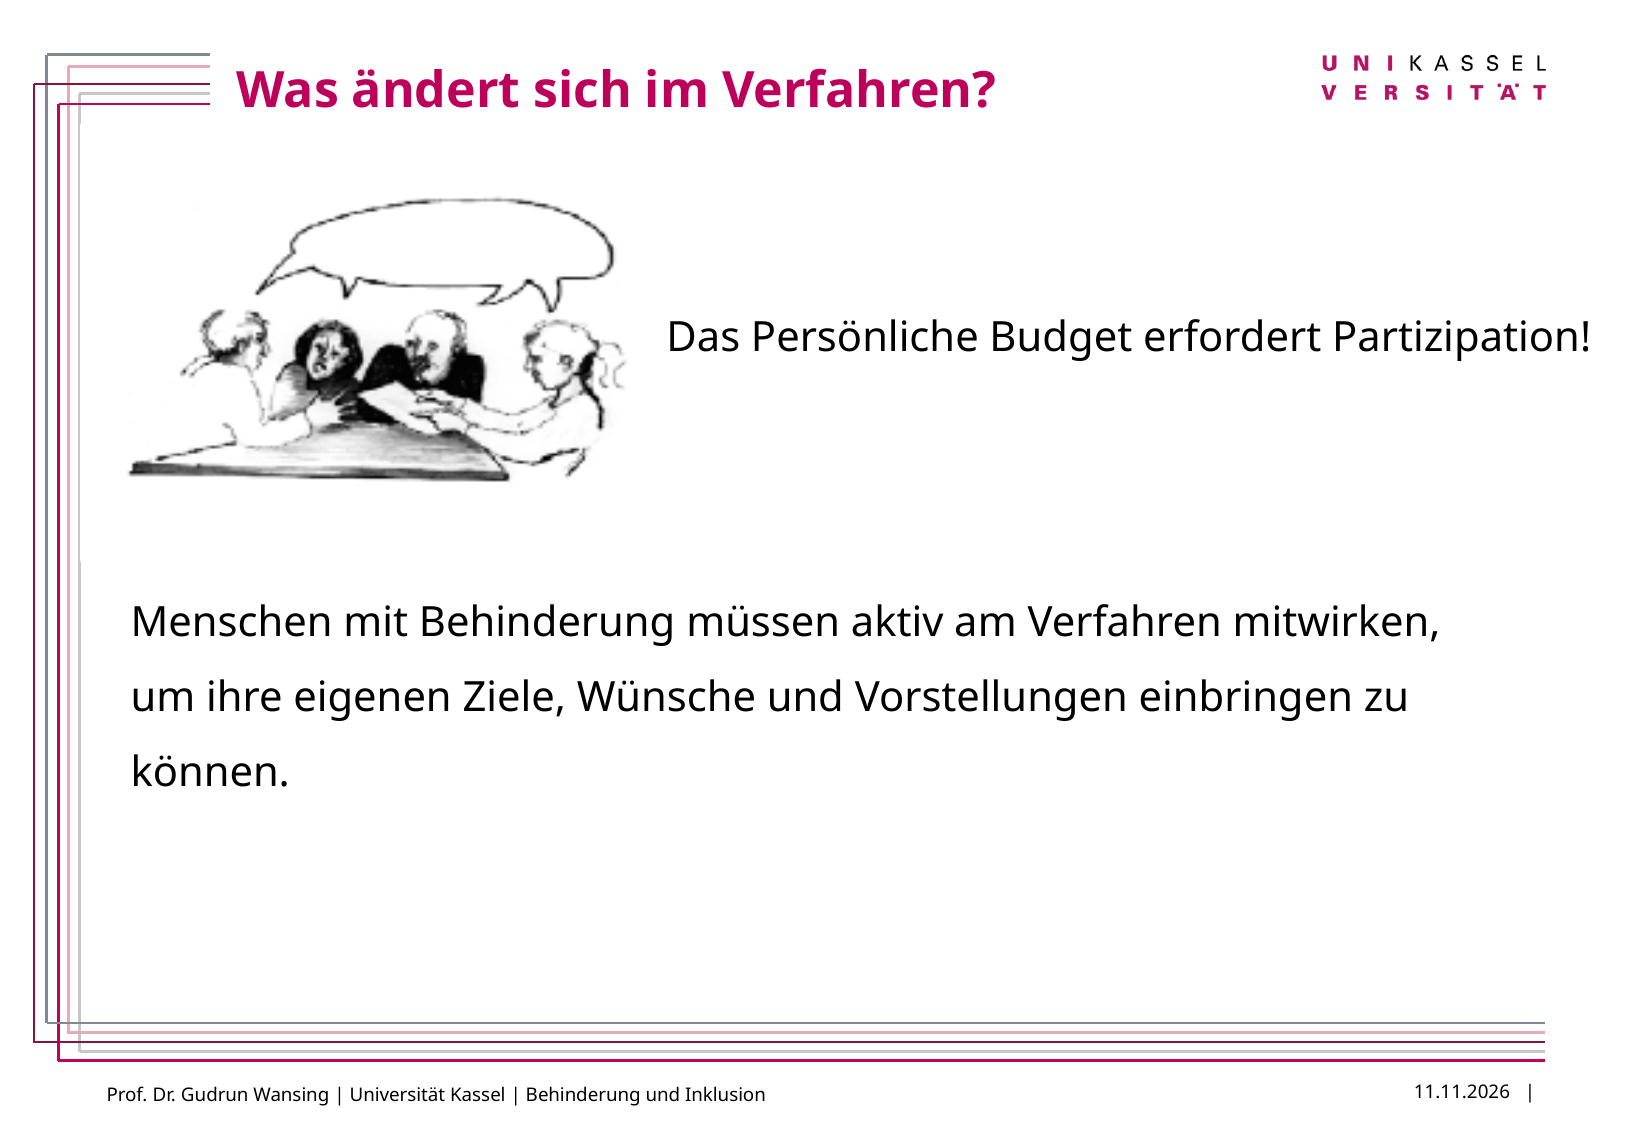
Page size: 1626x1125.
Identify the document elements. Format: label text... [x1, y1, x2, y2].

picture [79, 124, 716, 562]
text_box Was ändert sich im Verfahren? [221, 50, 1625, 125]
list Menschen mit Behinderung müssen aktiv am Verfahren mitwirken, um ihre eigenen Ziele, Wünsche und Vorstellungen einbringen zu können. [115, 562, 1584, 1125]
text_box Das Persönliche Budget erfordert Partizipation! [721, 276, 1625, 367]
